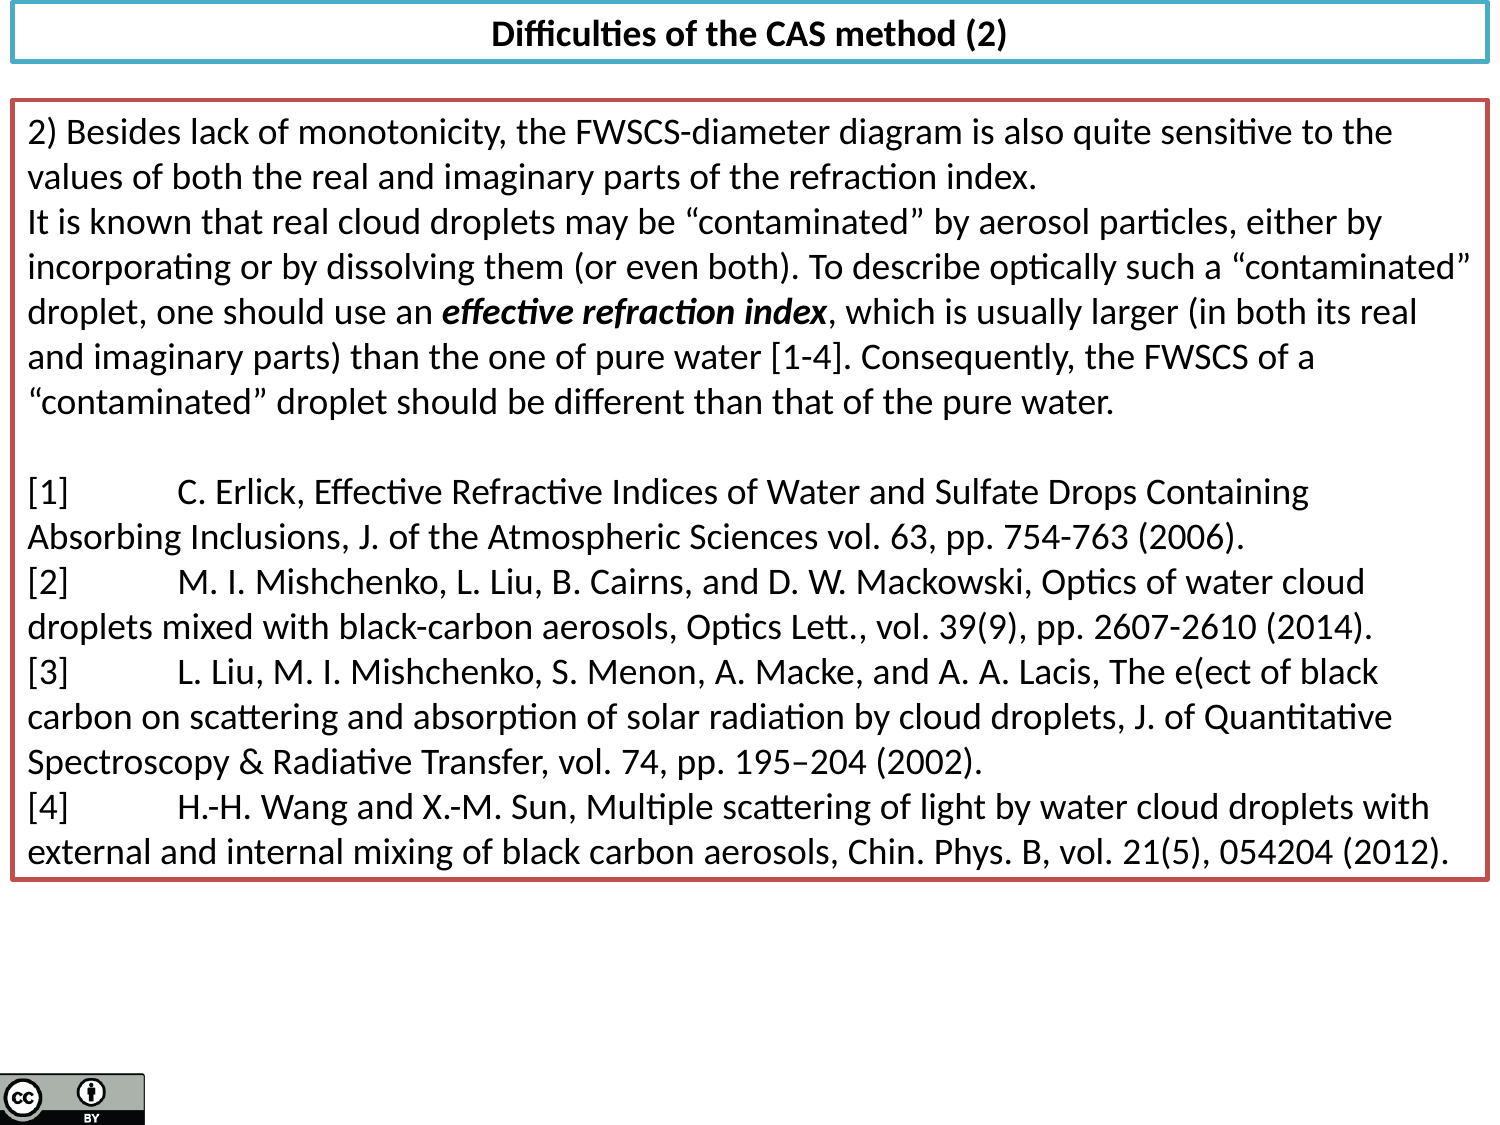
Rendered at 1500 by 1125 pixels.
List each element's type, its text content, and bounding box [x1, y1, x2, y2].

text_box 2) Besides lack of monotonicity, the FWSCS-diameter diagram is also quite sensitive to the values of both the real and imaginary parts of the refraction index. It is known that real cloud droplets may be “contaminated” by aerosol particles, either by incorporating or by dissolving them (or even both). To describe optically such a “contaminated” droplet, one should use an effective refraction index, which is usually larger (in both its real and imaginary parts) than the one of pure water [1-4]. Consequently, the FWSCS of a “contaminated” droplet should be different than that of the pure water. [1] C. Erlick, Effective Refractive Indices of Water and Sulfate Drops Containing Absorbing Inclusions, J. of the Atmospheric Sciences vol. 63, pp. 754-763 (2006). [2] M. I. Mishchenko, L. Liu, B. Cairns, and D. W. Mackowski, Optics of water cloud droplets mixed with black-carbon aerosols, Optics Lett., vol. 39(9), pp. 2607-2610 (2014). [3] L. Liu, M. I. Mishchenko, S. Menon, A. Macke, and A. A. Lacis, The e(ect of black carbon on scattering and absorption of solar radiation by cloud droplets, J. of Quantitative Spectroscopy & Radiative Transfer, vol. 74, pp. 195–204 (2002). [4] H.-H. Wang and X.-M. Sun, Multiple scattering of light by water cloud droplets with external and internal mixing of black carbon aerosols, Chin. Phys. B, vol. 21(5), 054204 (2012). [10, 98, 1490, 882]
picture [0, 1073, 145, 1125]
text_box Difficulties of the CAS method (2) [10, 0, 1490, 64]
